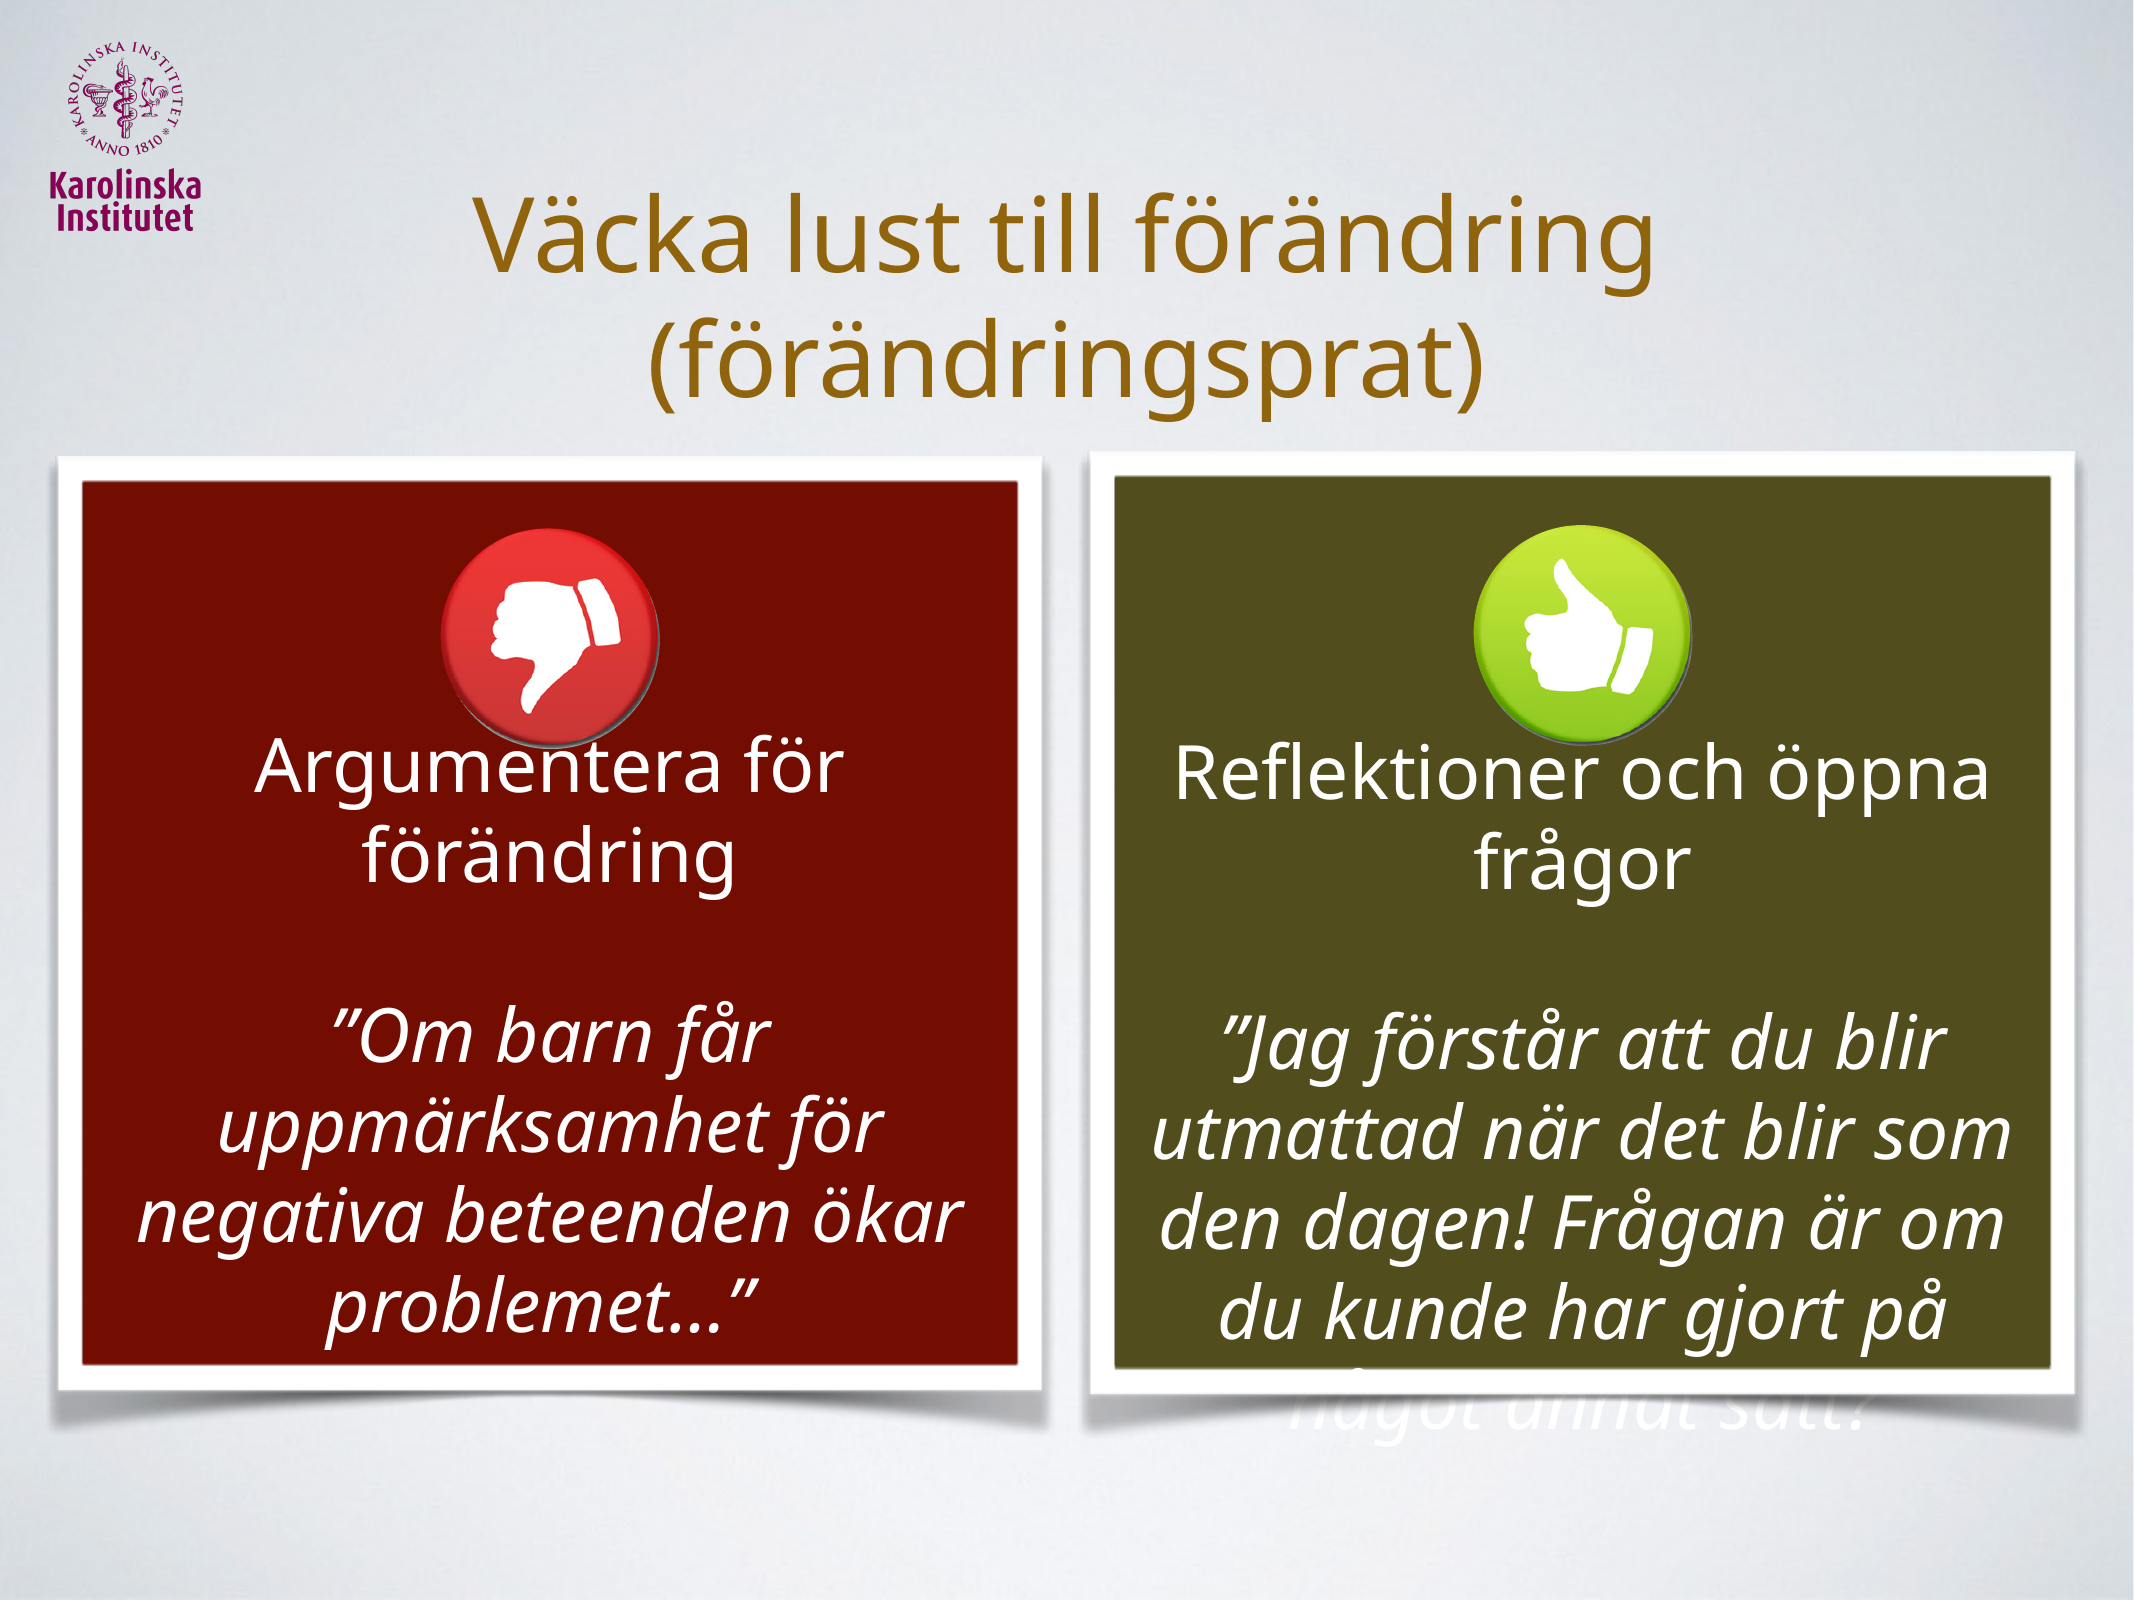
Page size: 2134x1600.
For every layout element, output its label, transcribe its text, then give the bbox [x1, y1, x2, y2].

picture [0, 0, 2134, 1600]
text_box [1078, 451, 2088, 1444]
text_box Väcka lust till förändring (förändringsprat) [174, 160, 1959, 427]
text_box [45, 456, 1055, 1439]
